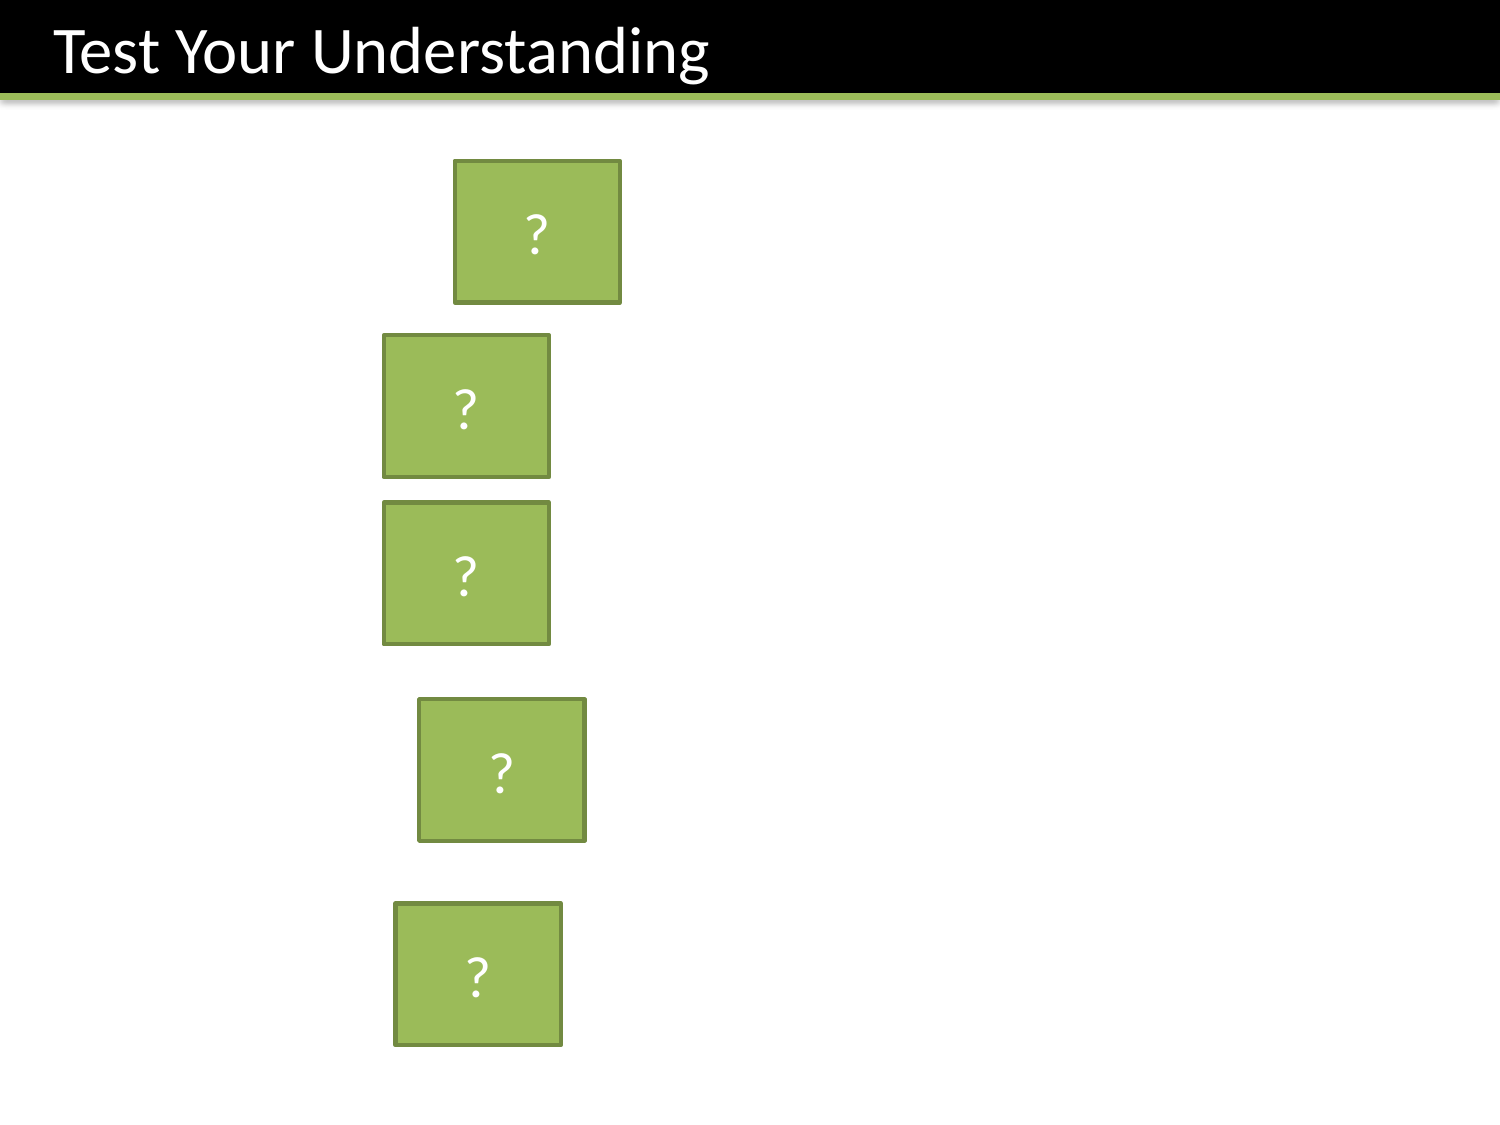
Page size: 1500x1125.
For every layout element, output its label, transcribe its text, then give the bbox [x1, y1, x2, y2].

text_box ? [417, 697, 587, 843]
text_box ? [393, 901, 563, 1047]
text_box ? [453, 159, 622, 305]
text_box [0, 0, 1500, 99]
text_box ? [382, 333, 551, 479]
text_box ? [382, 500, 551, 646]
